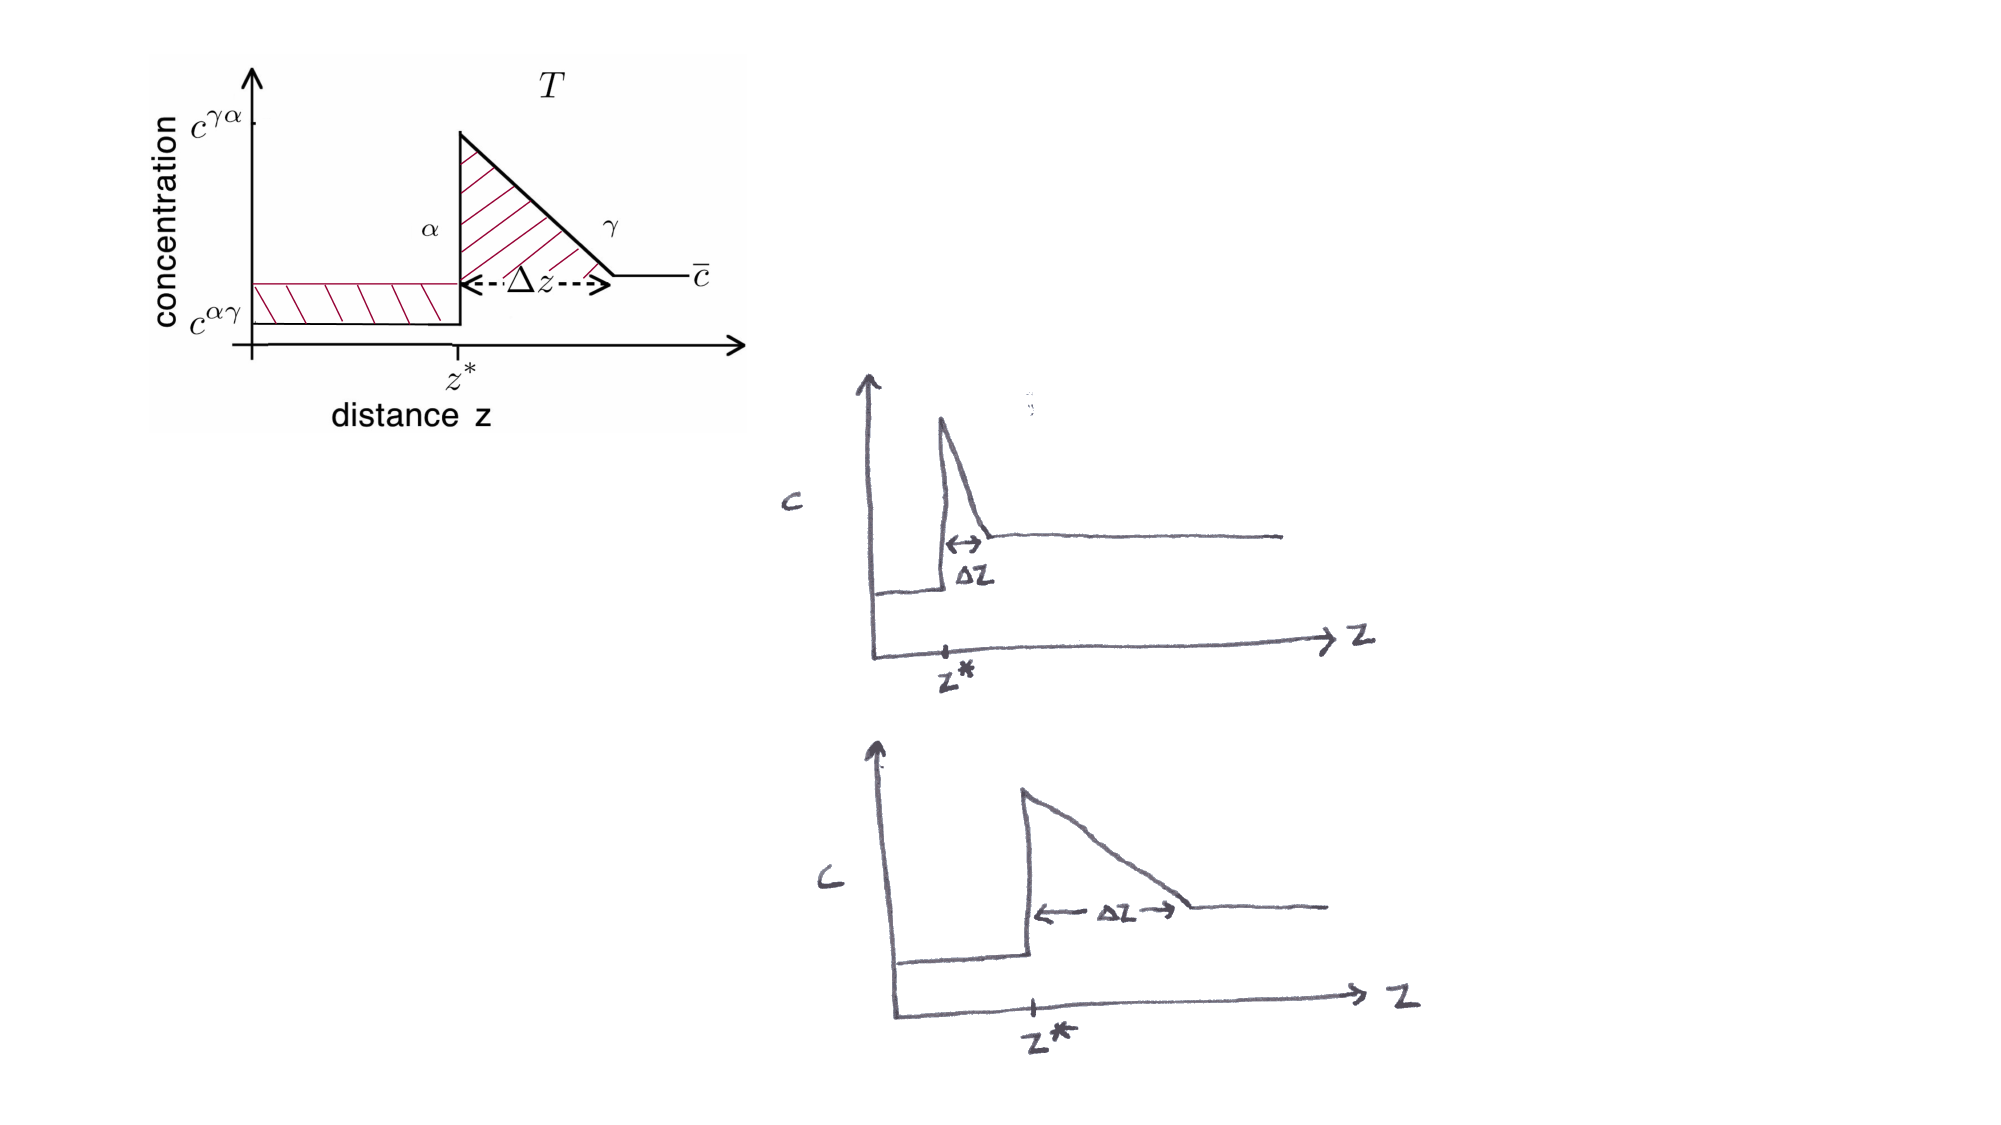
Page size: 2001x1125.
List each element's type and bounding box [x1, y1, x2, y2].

picture [149, 54, 747, 433]
picture [763, 349, 1468, 1085]
